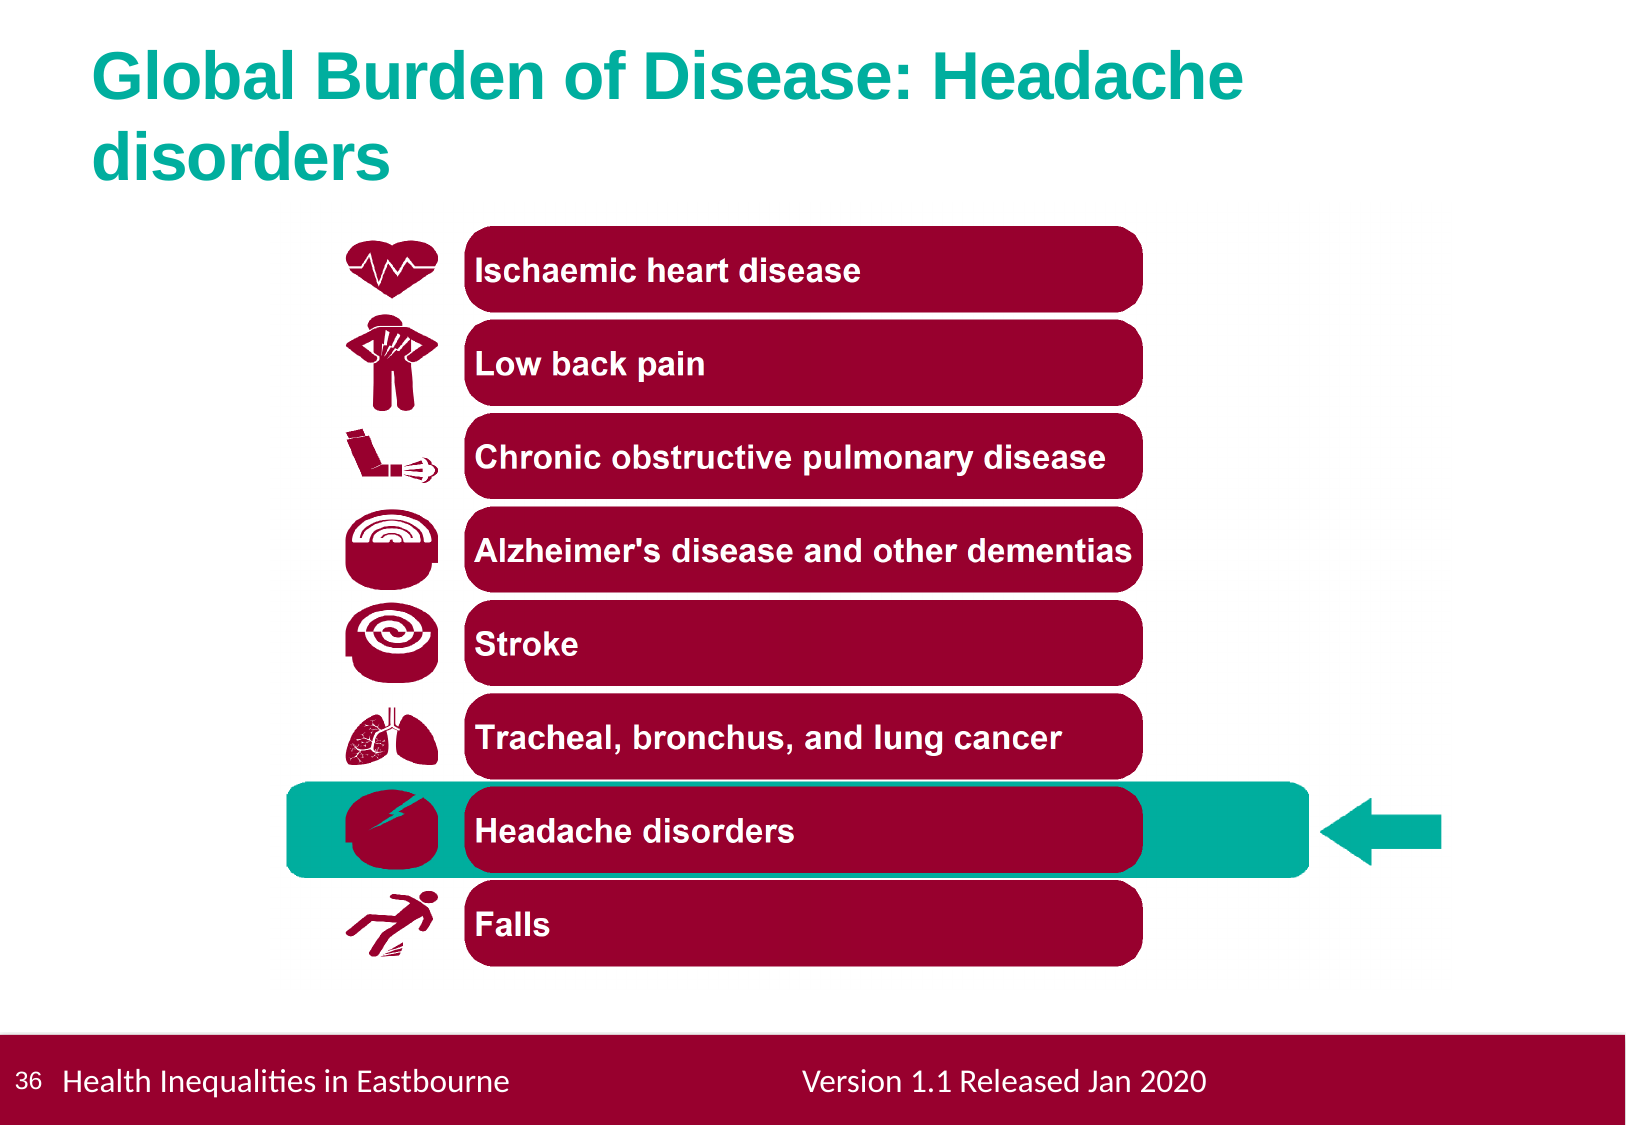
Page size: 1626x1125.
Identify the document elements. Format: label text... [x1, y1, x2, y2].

picture [270, 202, 1453, 991]
text_box Health Inequalities in Eastbourne Version 1.1 Released Jan 2020 [10, 1052, 1448, 1107]
title Global Burden of Disease: Headache disorders [91, 19, 1534, 207]
